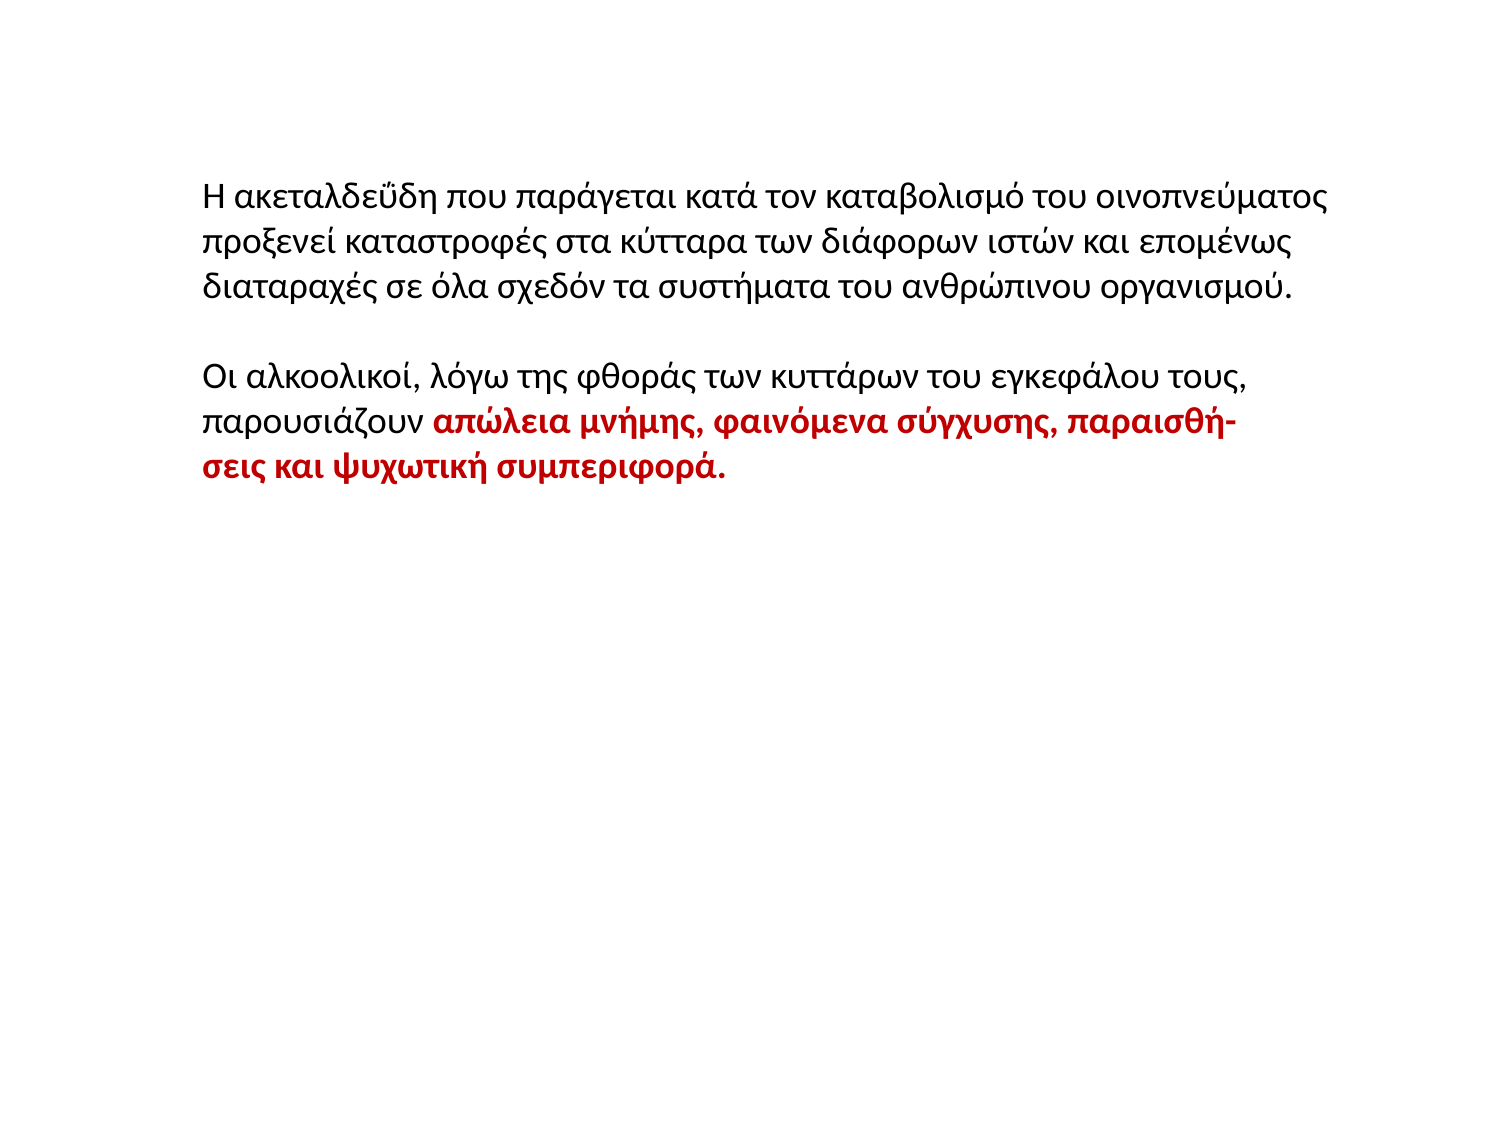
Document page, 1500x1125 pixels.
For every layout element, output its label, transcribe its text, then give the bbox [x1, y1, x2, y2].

text_box Η ακεταλδεΰδη που παράγεται κατά τον καταβολισμό του οινοπνεύματος προξενεί καταστροφές στα κύτταρα των διάφορων ιστών και επομένως διαταραχές σε όλα σχεδόν τα συστήματα του ανθρώπινου οργανισμού. Οι αλκοολικοί, λόγω της φθοράς των κυττάρων του εγκεφάλου τους, παρουσιάζουν απώλεια μνήμης, φαινόμενα σύγχυσης, παραισθή- σεις και ψυχωτική συμπεριφορά. [187, 163, 1360, 539]
